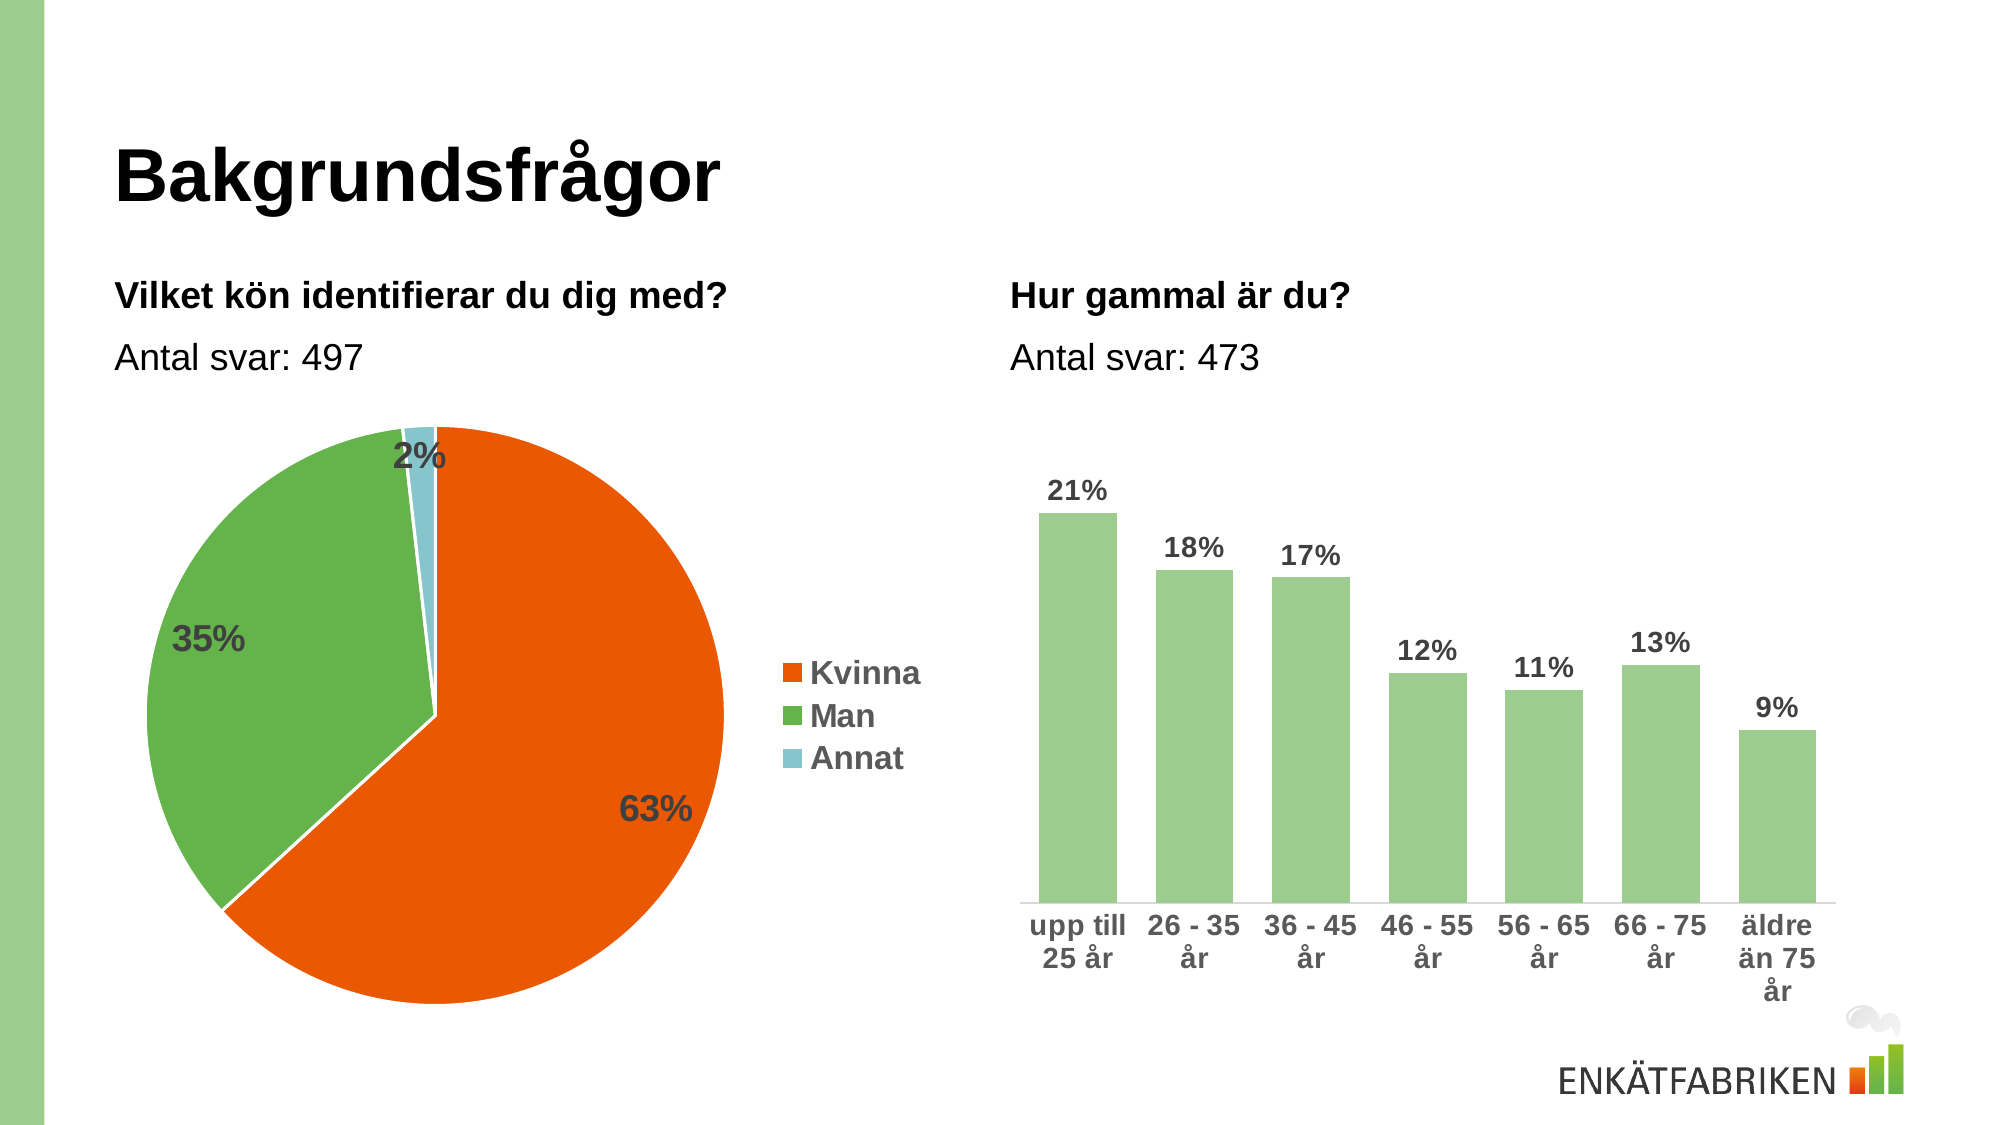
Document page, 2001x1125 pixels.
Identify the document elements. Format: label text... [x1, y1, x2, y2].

picture [1560, 1005, 1904, 1094]
chart [98, 413, 945, 1018]
title Bakgrundsfrågor [99, 76, 1892, 226]
chart [1002, 415, 1853, 1020]
list Vilket kön identifierar du dig med? Antal svar: 497 [99, 269, 946, 405]
text_box Hur gammal är du? Antal svar: 473 [995, 269, 1842, 405]
